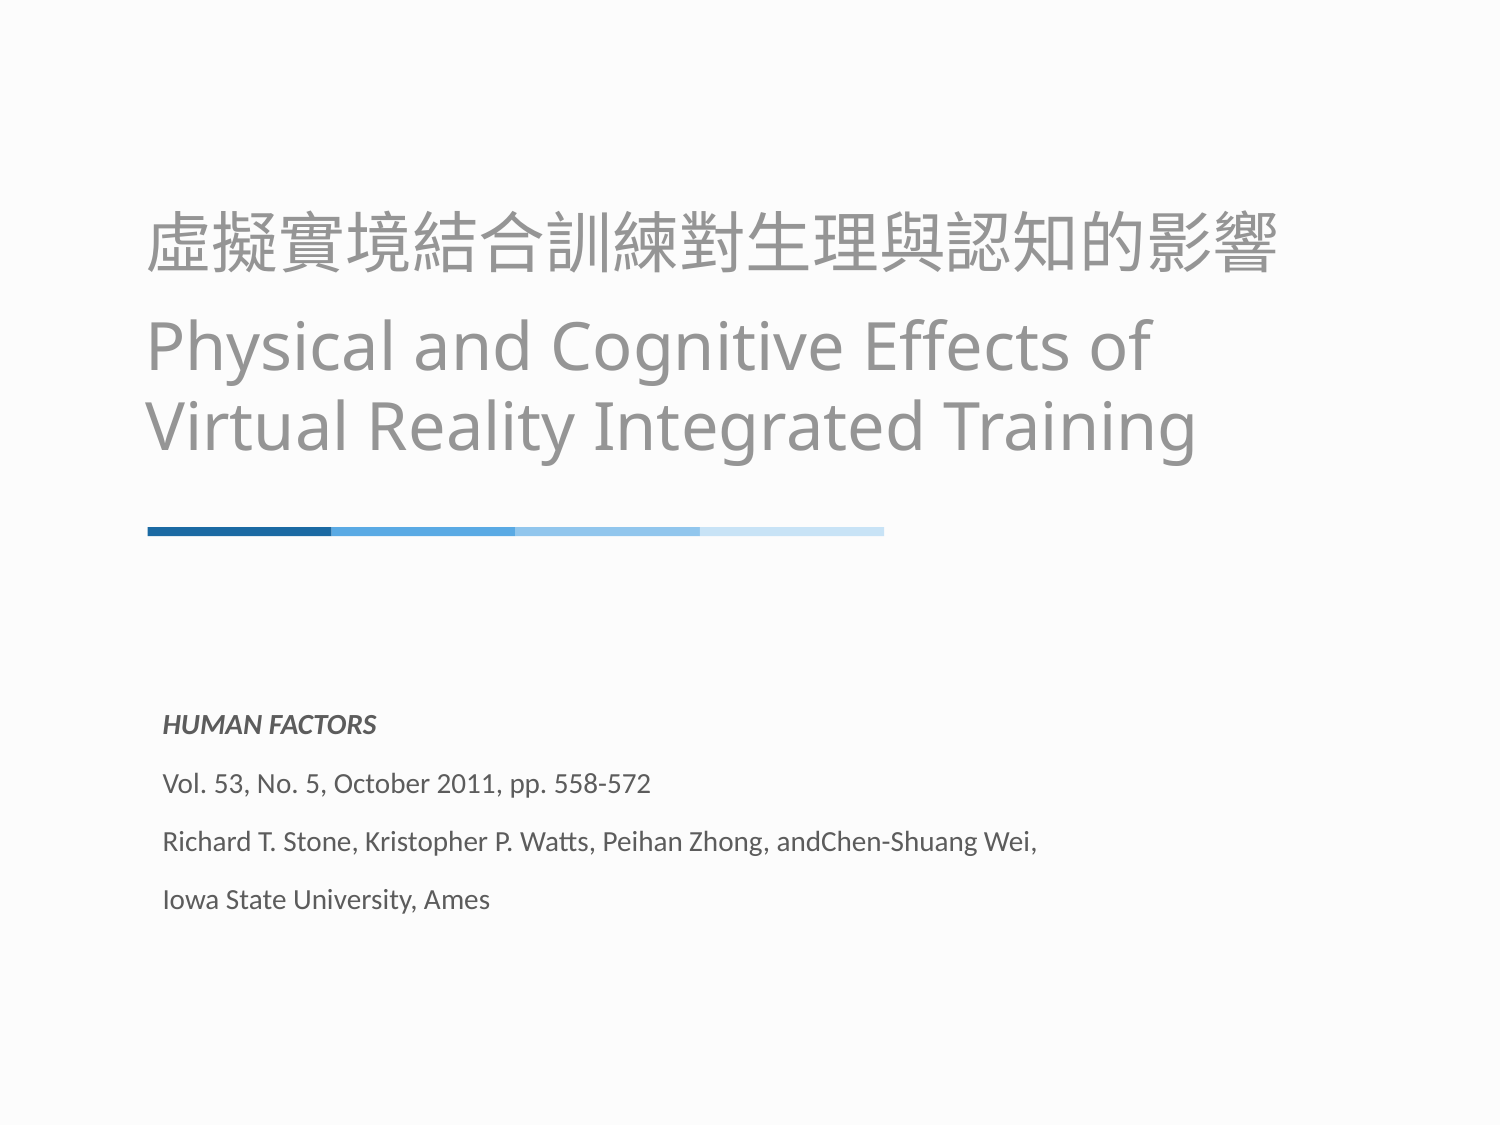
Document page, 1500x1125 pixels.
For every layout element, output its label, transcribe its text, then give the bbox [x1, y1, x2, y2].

text_box 虛擬實境結合訓練對生理與認知的影響 [130, 193, 1356, 289]
subtitle HUMAN FACTORS Vol. 53, No. 5, October 2011, pp. 558-572 Richard T. Stone, Kristopher P. Watts, Peihan Zhong, andChen-Shuang Wei, Iowa State University, Ames [147, 680, 1356, 1125]
title Physical and Cognitive Effects of Virtual Reality Integrated Training [130, 289, 1356, 486]
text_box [147, 526, 885, 537]
